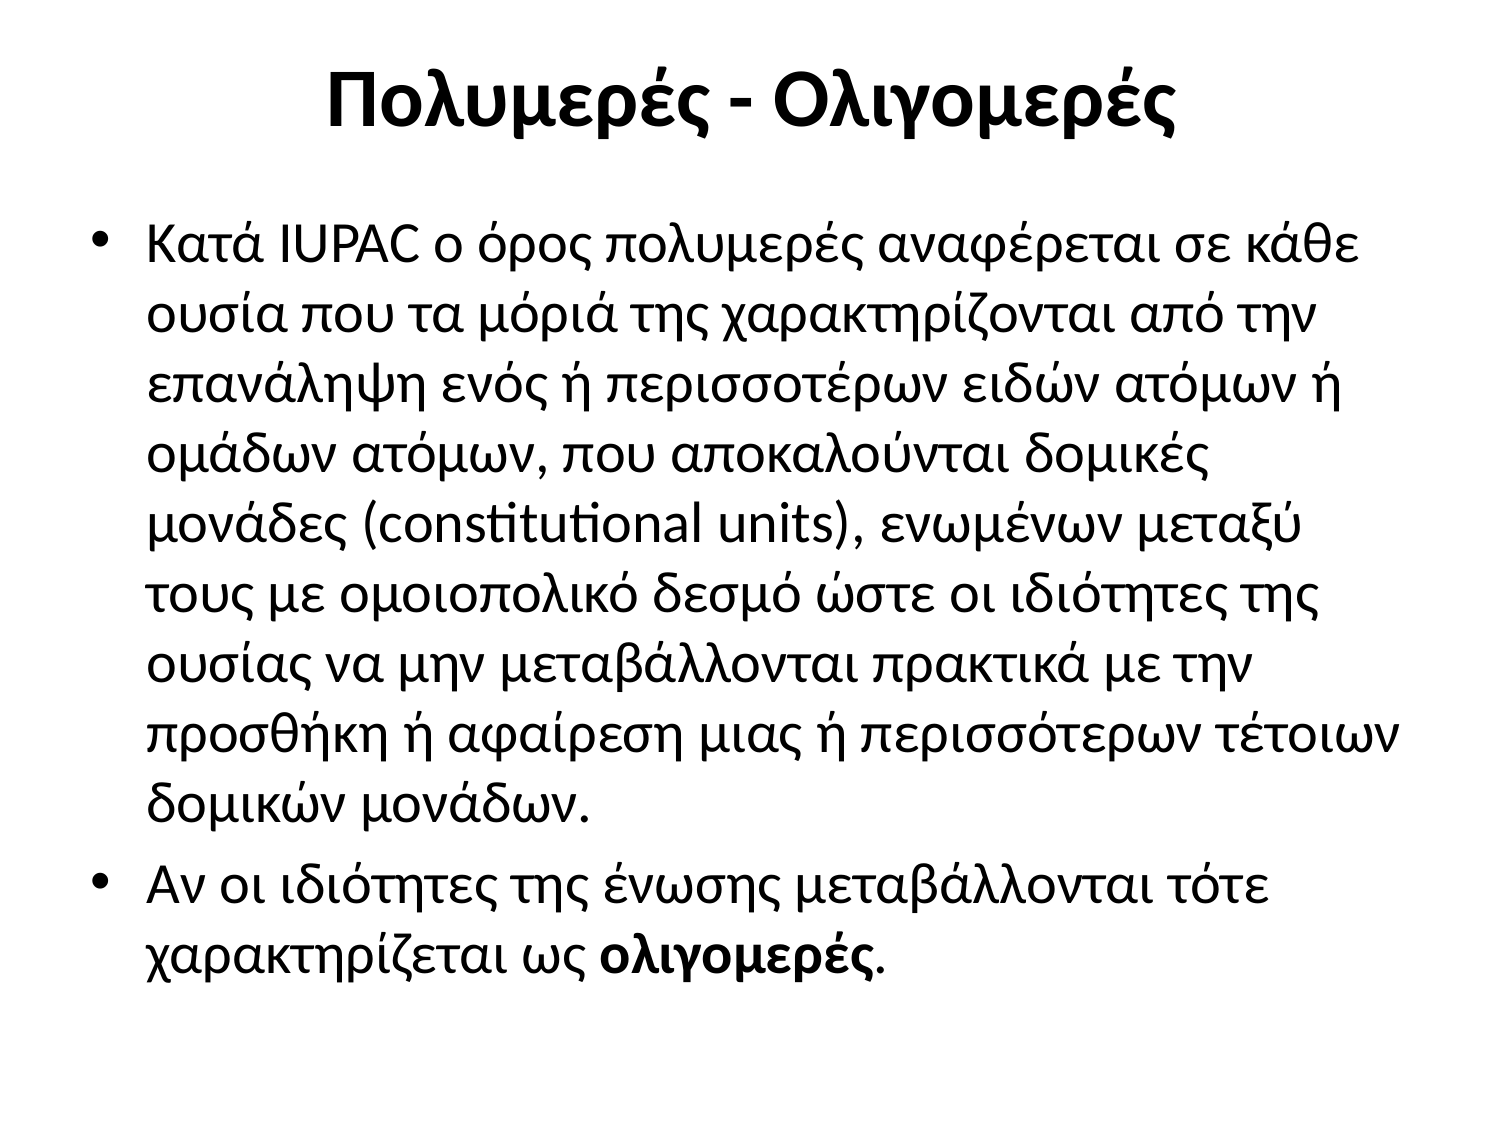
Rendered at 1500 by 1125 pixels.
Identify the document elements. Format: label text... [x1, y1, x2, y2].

list Κατά IUPAC ο όρος πολυμερές αναφέρεται σε κάθε ουσία που τα μόριά της χαρακτηρίζονται από την επανάληψη ενός ή περισσοτέρων ειδών ατόμων ή ομάδων ατόμων, που αποκαλούνται δομικές μονάδες (constitutional units), ενωμένων μεταξύ τους με ομοιοπολικό δεσμό ώστε οι ιδιότητες της ουσίας να μην μεταβάλλονται πρακτικά με την προσθήκη ή αφαίρεση μιας ή περισσότερων τέτοιων δομικών μονάδων. Αν οι ιδιότητες της ένωσης μεταβάλλονται τότε χαρακτηρίζεται ως ολιγομερές. [75, 196, 1425, 1024]
title Πολυμερές - Ολιγομερές [76, 19, 1427, 169]
